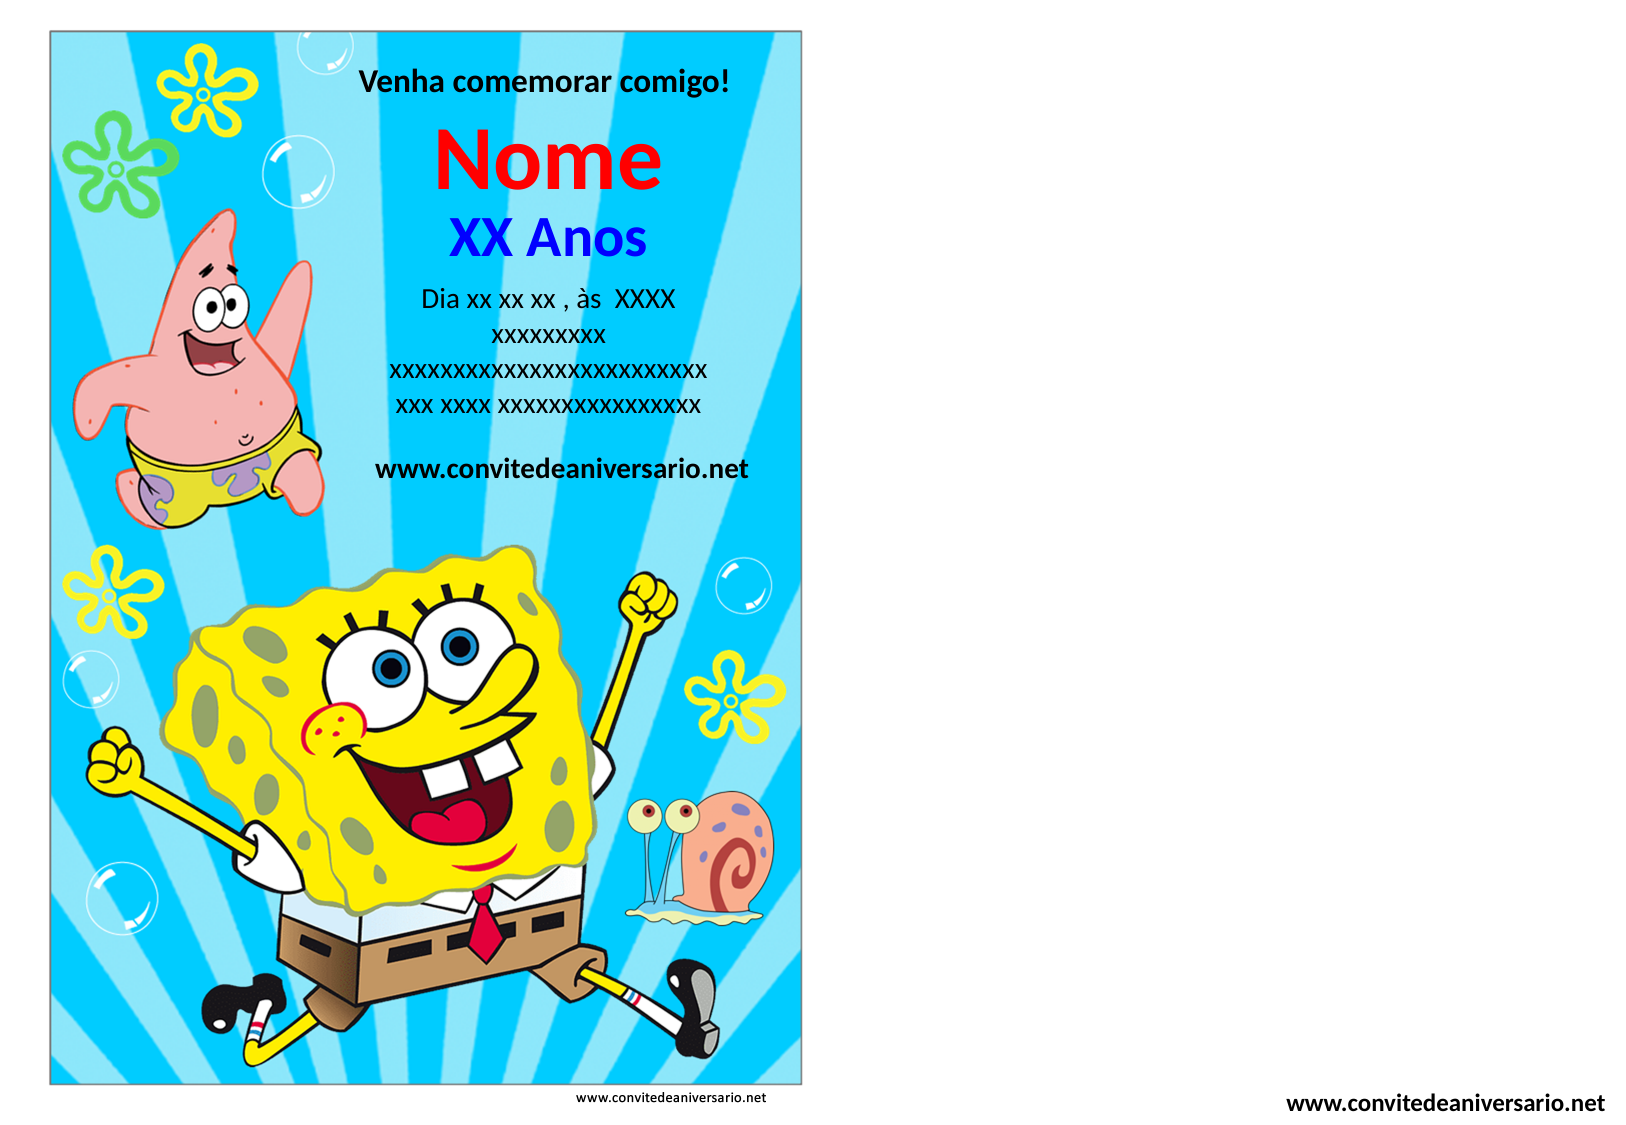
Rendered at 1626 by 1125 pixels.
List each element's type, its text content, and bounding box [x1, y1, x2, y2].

text_box www.convitedeaniversario.net [1271, 1079, 1622, 1125]
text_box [27, 15, 825, 1109]
